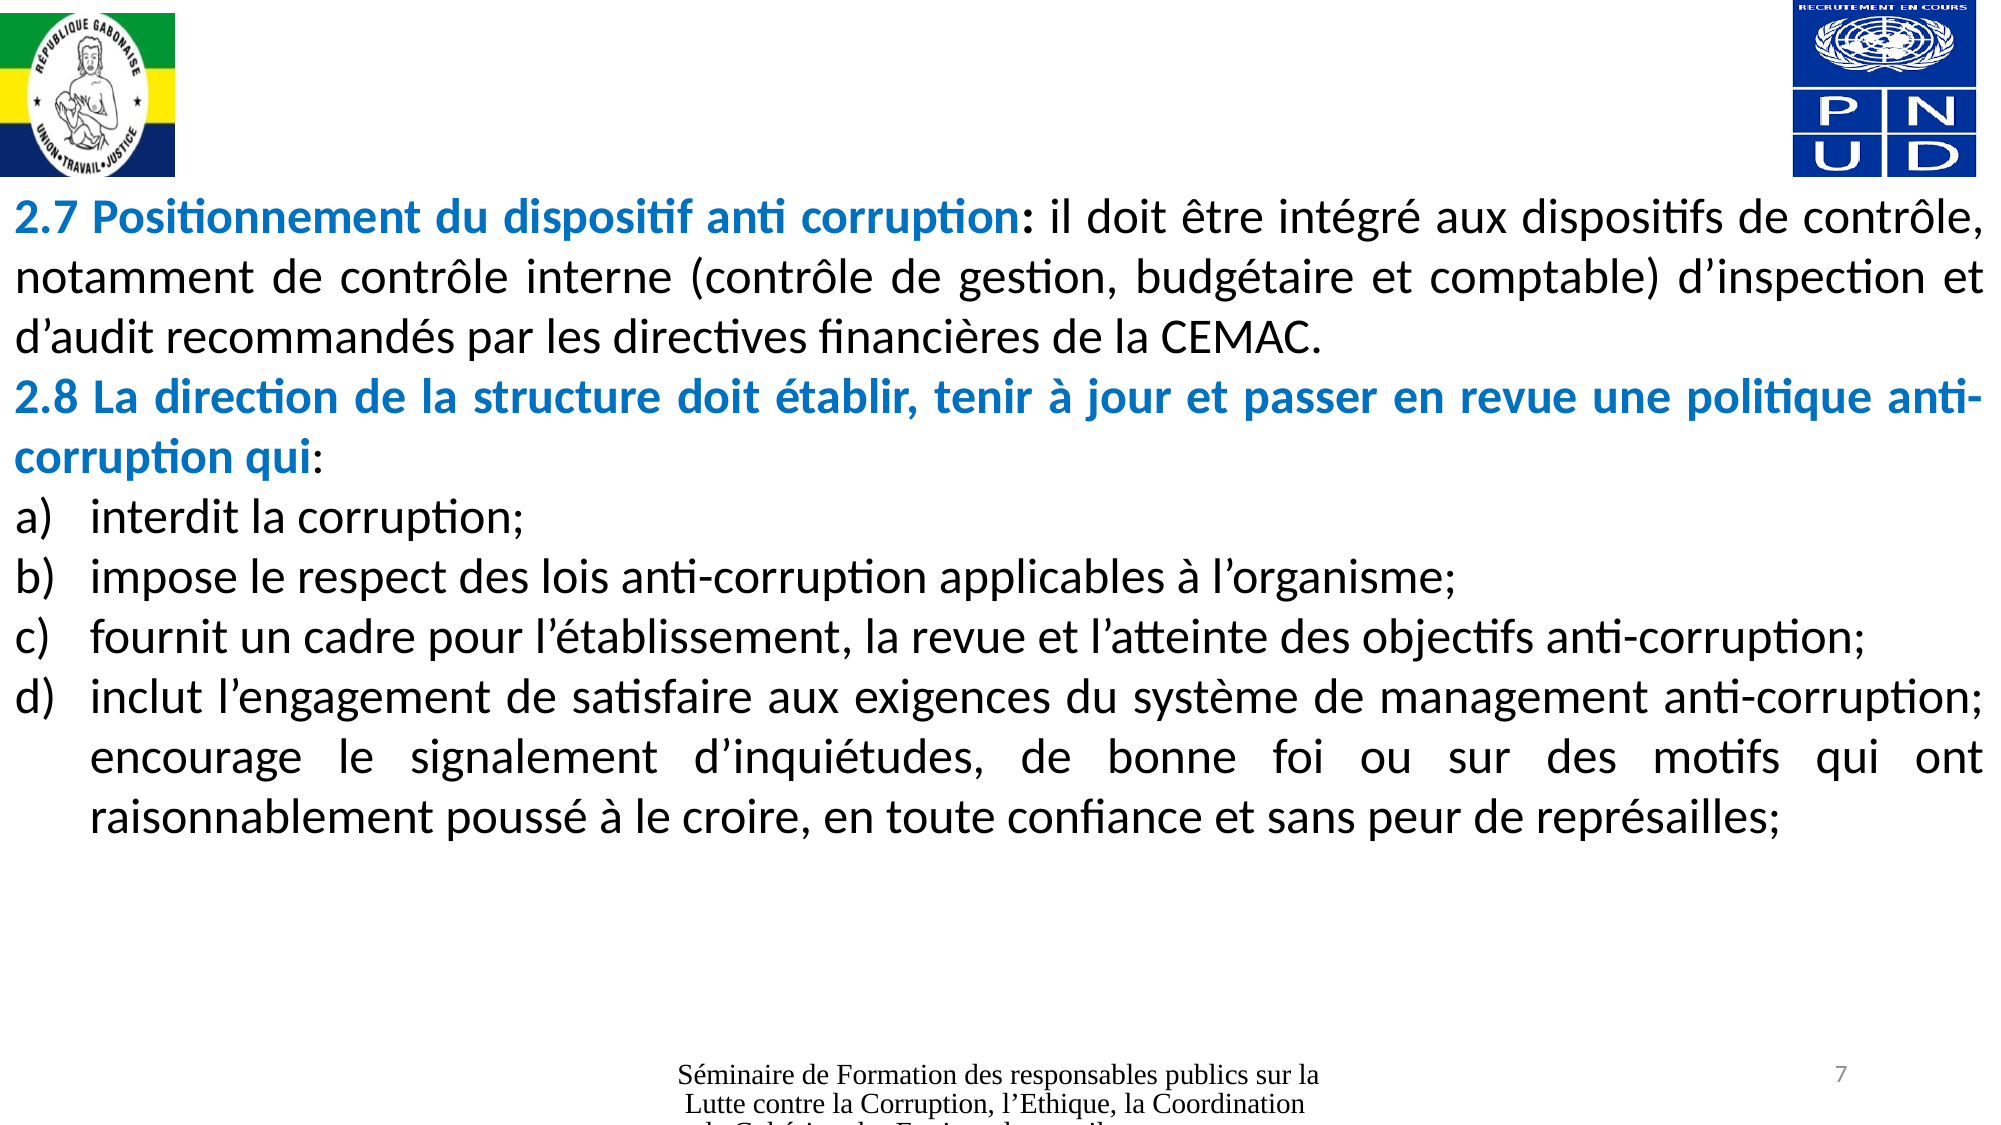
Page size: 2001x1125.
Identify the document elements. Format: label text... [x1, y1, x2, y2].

text_box 2.7 Positionnement du dispositif anti corruption: il doit être intégré aux dispositifs de contrôle, notamment de contrôle interne (contrôle de gestion, budgétaire et comptable) d’inspection et d’audit recommandés par les directives financières de la CEMAC. 2.8 La direction de la structure doit établir, tenir à jour et passer en revue une politique anti-corruption qui: interdit la corruption; impose le respect des lois anti-corruption applicables à l’organisme; fournit un cadre pour l’établissement, la revue et l’atteinte des objectifs anti-corruption; inclut l’engagement de satisfaire aux exigences du système de management anti-corruption; encourage le signalement d’inquiétudes, de bonne foi ou sur des motifs qui ont raisonnablement poussé à le croire, en toute confiance et sans peur de représailles; [0, 176, 2000, 852]
footer Séminaire de Formation des responsables publics sur la Lutte contre la Corruption, l’Ethique, la Coordination et la Cohésion des Equipes de travail [662, 1042, 760, 1103]
picture [1770, 0, 2000, 177]
text_box [760, 852, 2000, 1125]
picture [0, 13, 175, 177]
